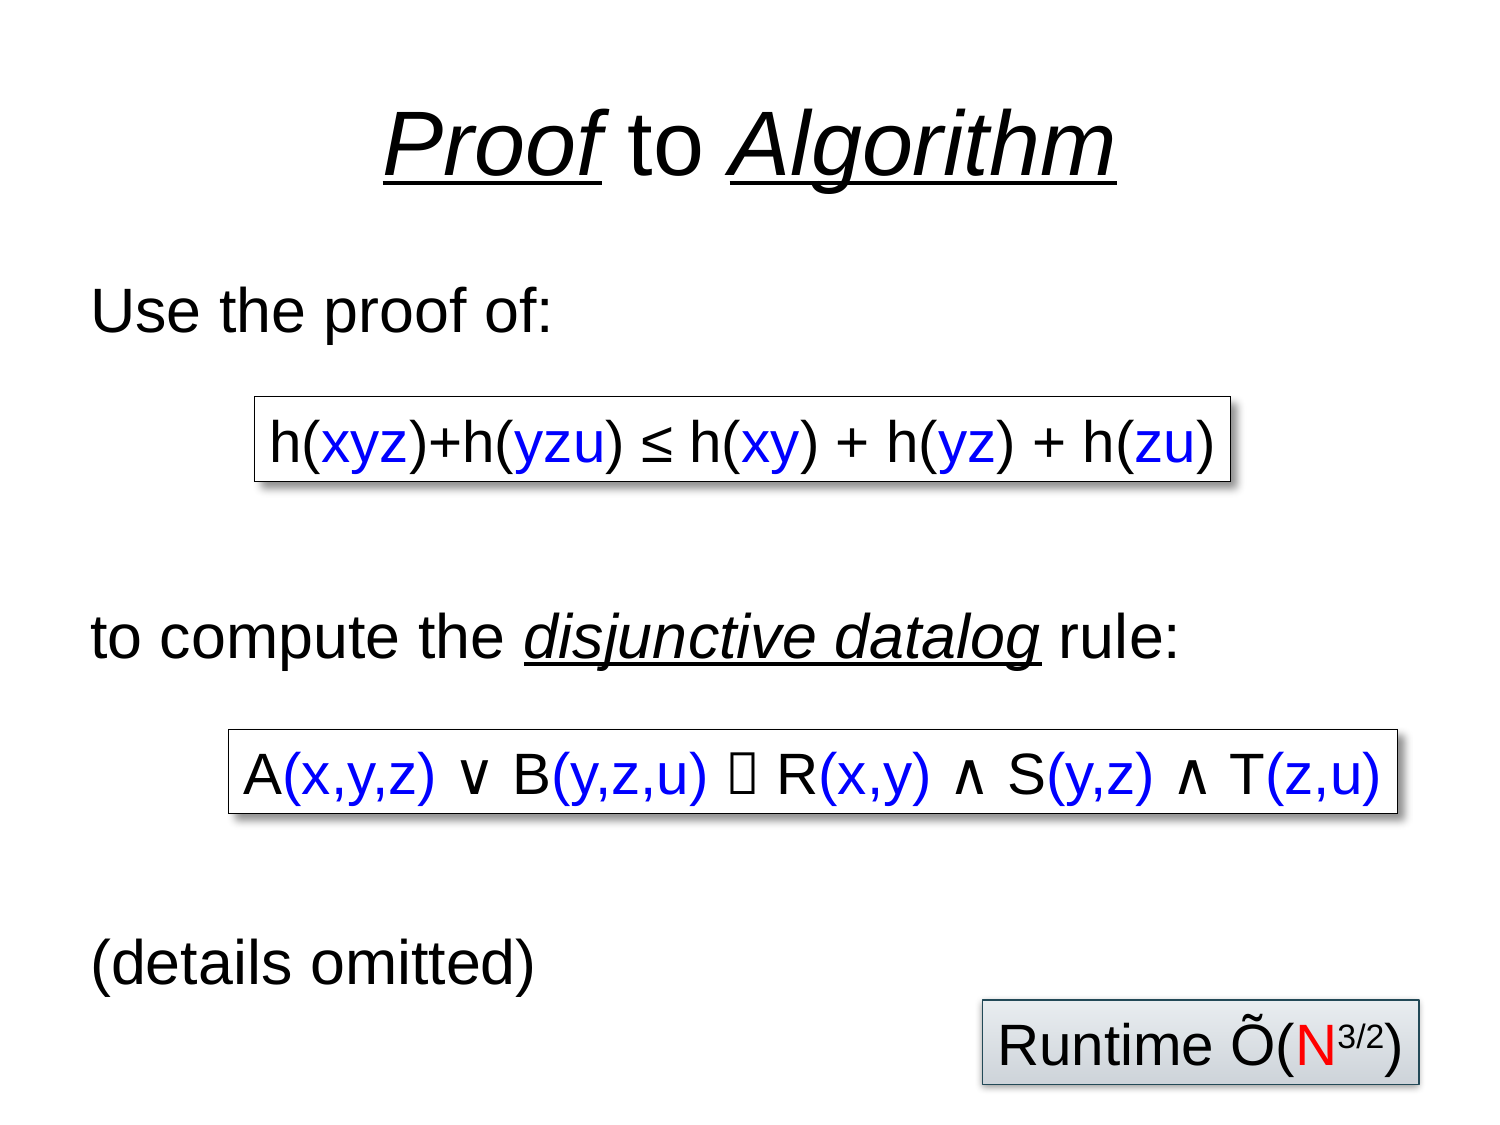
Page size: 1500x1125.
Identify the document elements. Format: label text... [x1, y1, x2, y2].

slide_number 54 [1074, 1042, 1425, 1103]
title Proof to Algorithm [75, 45, 1425, 233]
text_box Runtime Õ(N3/2) [982, 999, 1420, 1085]
text_box h(xyz)+h(yzu) ≤ h(xy) + h(yz) + h(zu) [254, 396, 1231, 482]
text_box A(x,y,z) ∨ B(y,z,u)  R(x,y) ∧ S(y,z) ∧ T(z,u) [228, 729, 1398, 814]
list Use the proof of: to compute the disjunctive datalog rule: (details omitted) [75, 262, 1425, 1005]
